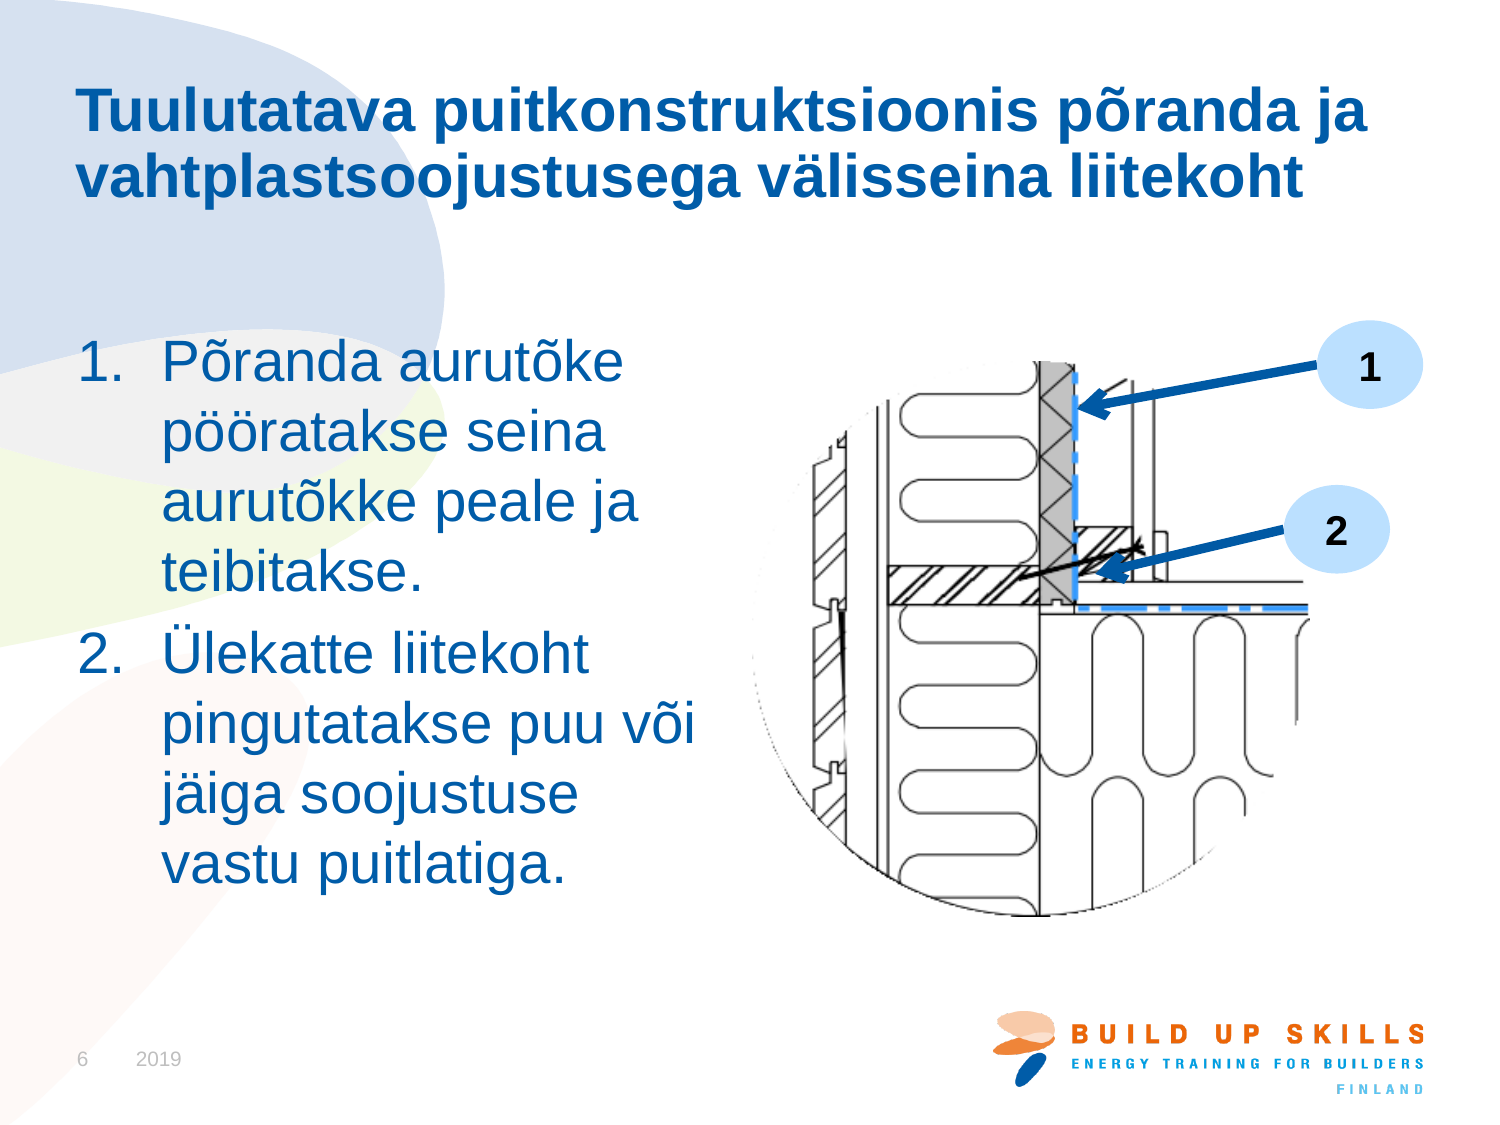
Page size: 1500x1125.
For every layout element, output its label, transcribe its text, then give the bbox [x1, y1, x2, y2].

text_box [1076, 364, 1318, 410]
picture [993, 1011, 1424, 1094]
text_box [1095, 528, 1285, 575]
title Tuulutatava puitkonstruktsioonis põranda ja vahtplastsoojustusega välisseina liitekoht [75, 78, 1425, 268]
picture [751, 361, 1310, 918]
text_box 1 [1314, 318, 1426, 411]
slide_number 2019 [136, 1046, 278, 1070]
slide_number 6 [76, 1046, 136, 1070]
list Põranda aurutõke pööratakse seina aurutõkke peale ja teibitakse. Ülekatte liitekoht pingutatakse puu või jäiga soojustuse vastu puitlatiga. [77, 323, 729, 985]
text_box 2 [1314, 482, 1393, 576]
